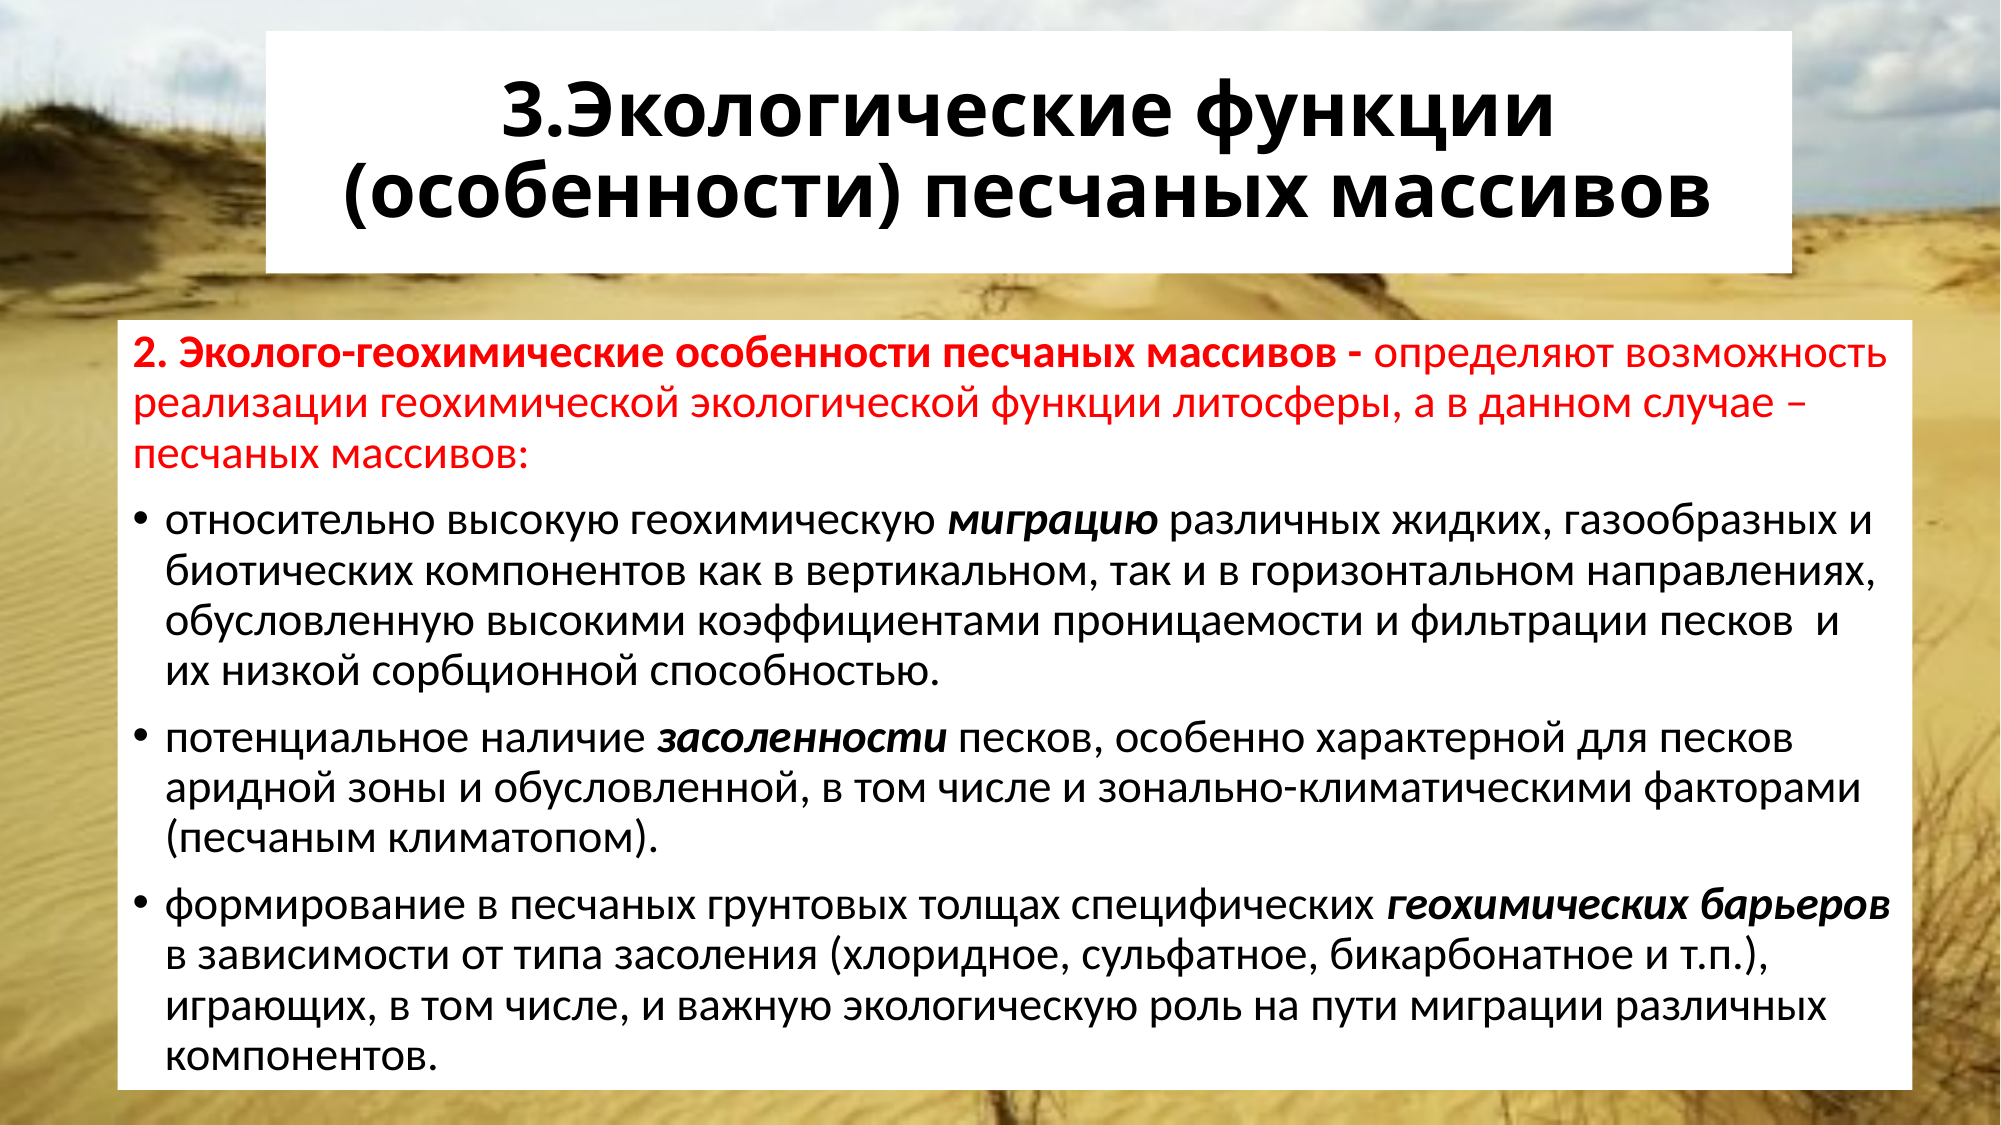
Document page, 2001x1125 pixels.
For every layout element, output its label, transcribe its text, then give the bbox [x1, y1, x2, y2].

title 3.Экологические функции (особенности) песчаных массивов [265, 31, 1793, 274]
list 2. Эколого-геохимические особенности песчаных массивов - определяют возможность реализации геохимической экологической функции литосферы, а в данном случае – песчаных массивов: относительно высокую геохимическую миграцию различных жидких, газообразных и биотических компонентов как в вертикальном, так и в горизонтальном направлениях, обусловленную высокими коэффициентами проницаемости и фильтрации песков и их низкой сорбционной способностью. потенциальное наличие засоленности песков, особенно характерной для песков аридной зоны и обусловленной, в том числе и зонально-климатическими факторами (песчаным климатопом). формирование в песчаных грунтовых толщах специфических геохимических барьеров в зависимости от типа засоления (хлоридное, сульфатное, бикарбонатное и т.п.), играющих, в том числе, и важную экологическую роль на пути миграции различных компонентов. [117, 320, 1913, 1090]
picture [0, 0, 2001, 1125]
